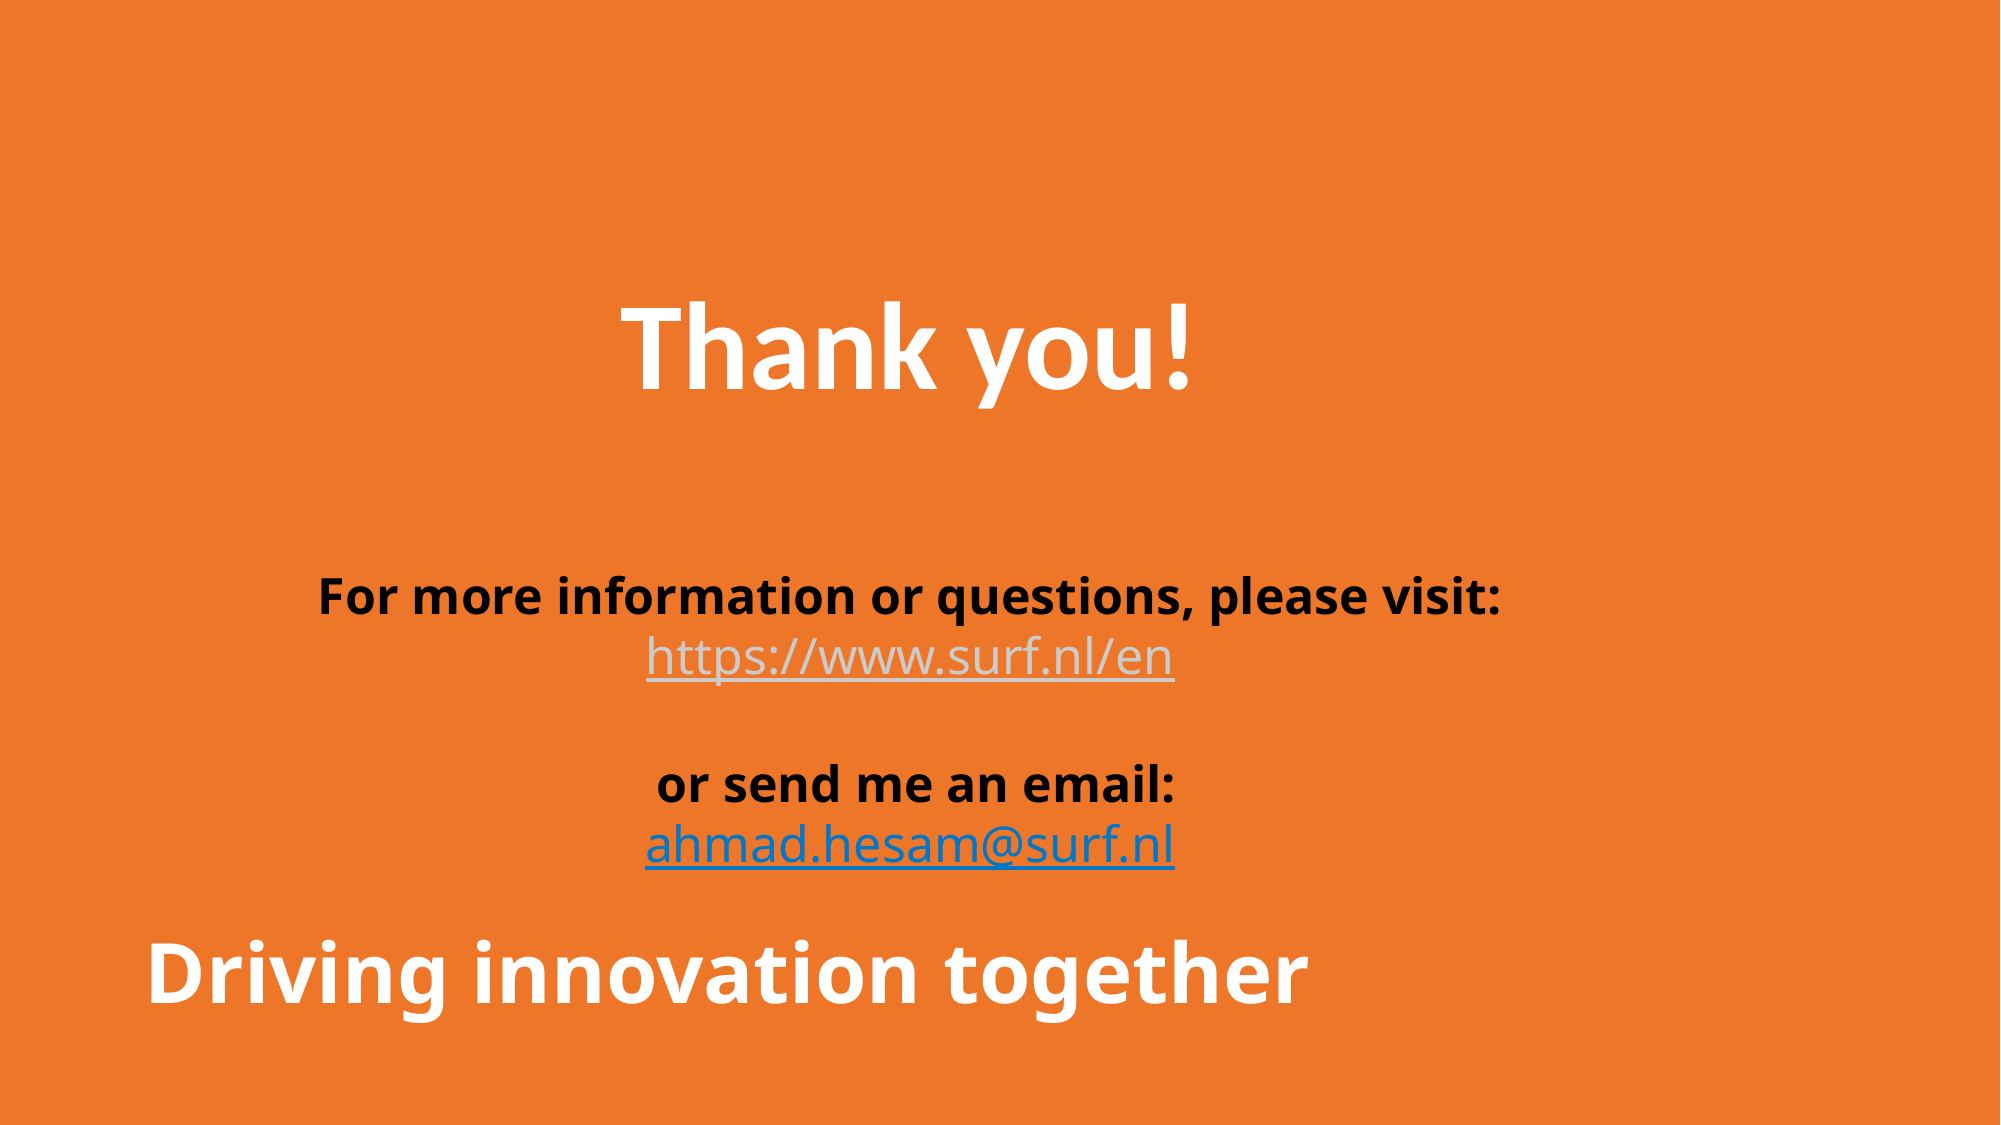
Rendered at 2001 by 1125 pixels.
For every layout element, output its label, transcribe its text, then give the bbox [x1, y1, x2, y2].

text_box Thank you! For more information or questions, please visit: https://www.surf.nl/en or send me an email: ahmad.hesam@surf.nl [222, 129, 1599, 933]
list Driving innovation together [144, 932, 1530, 1030]
